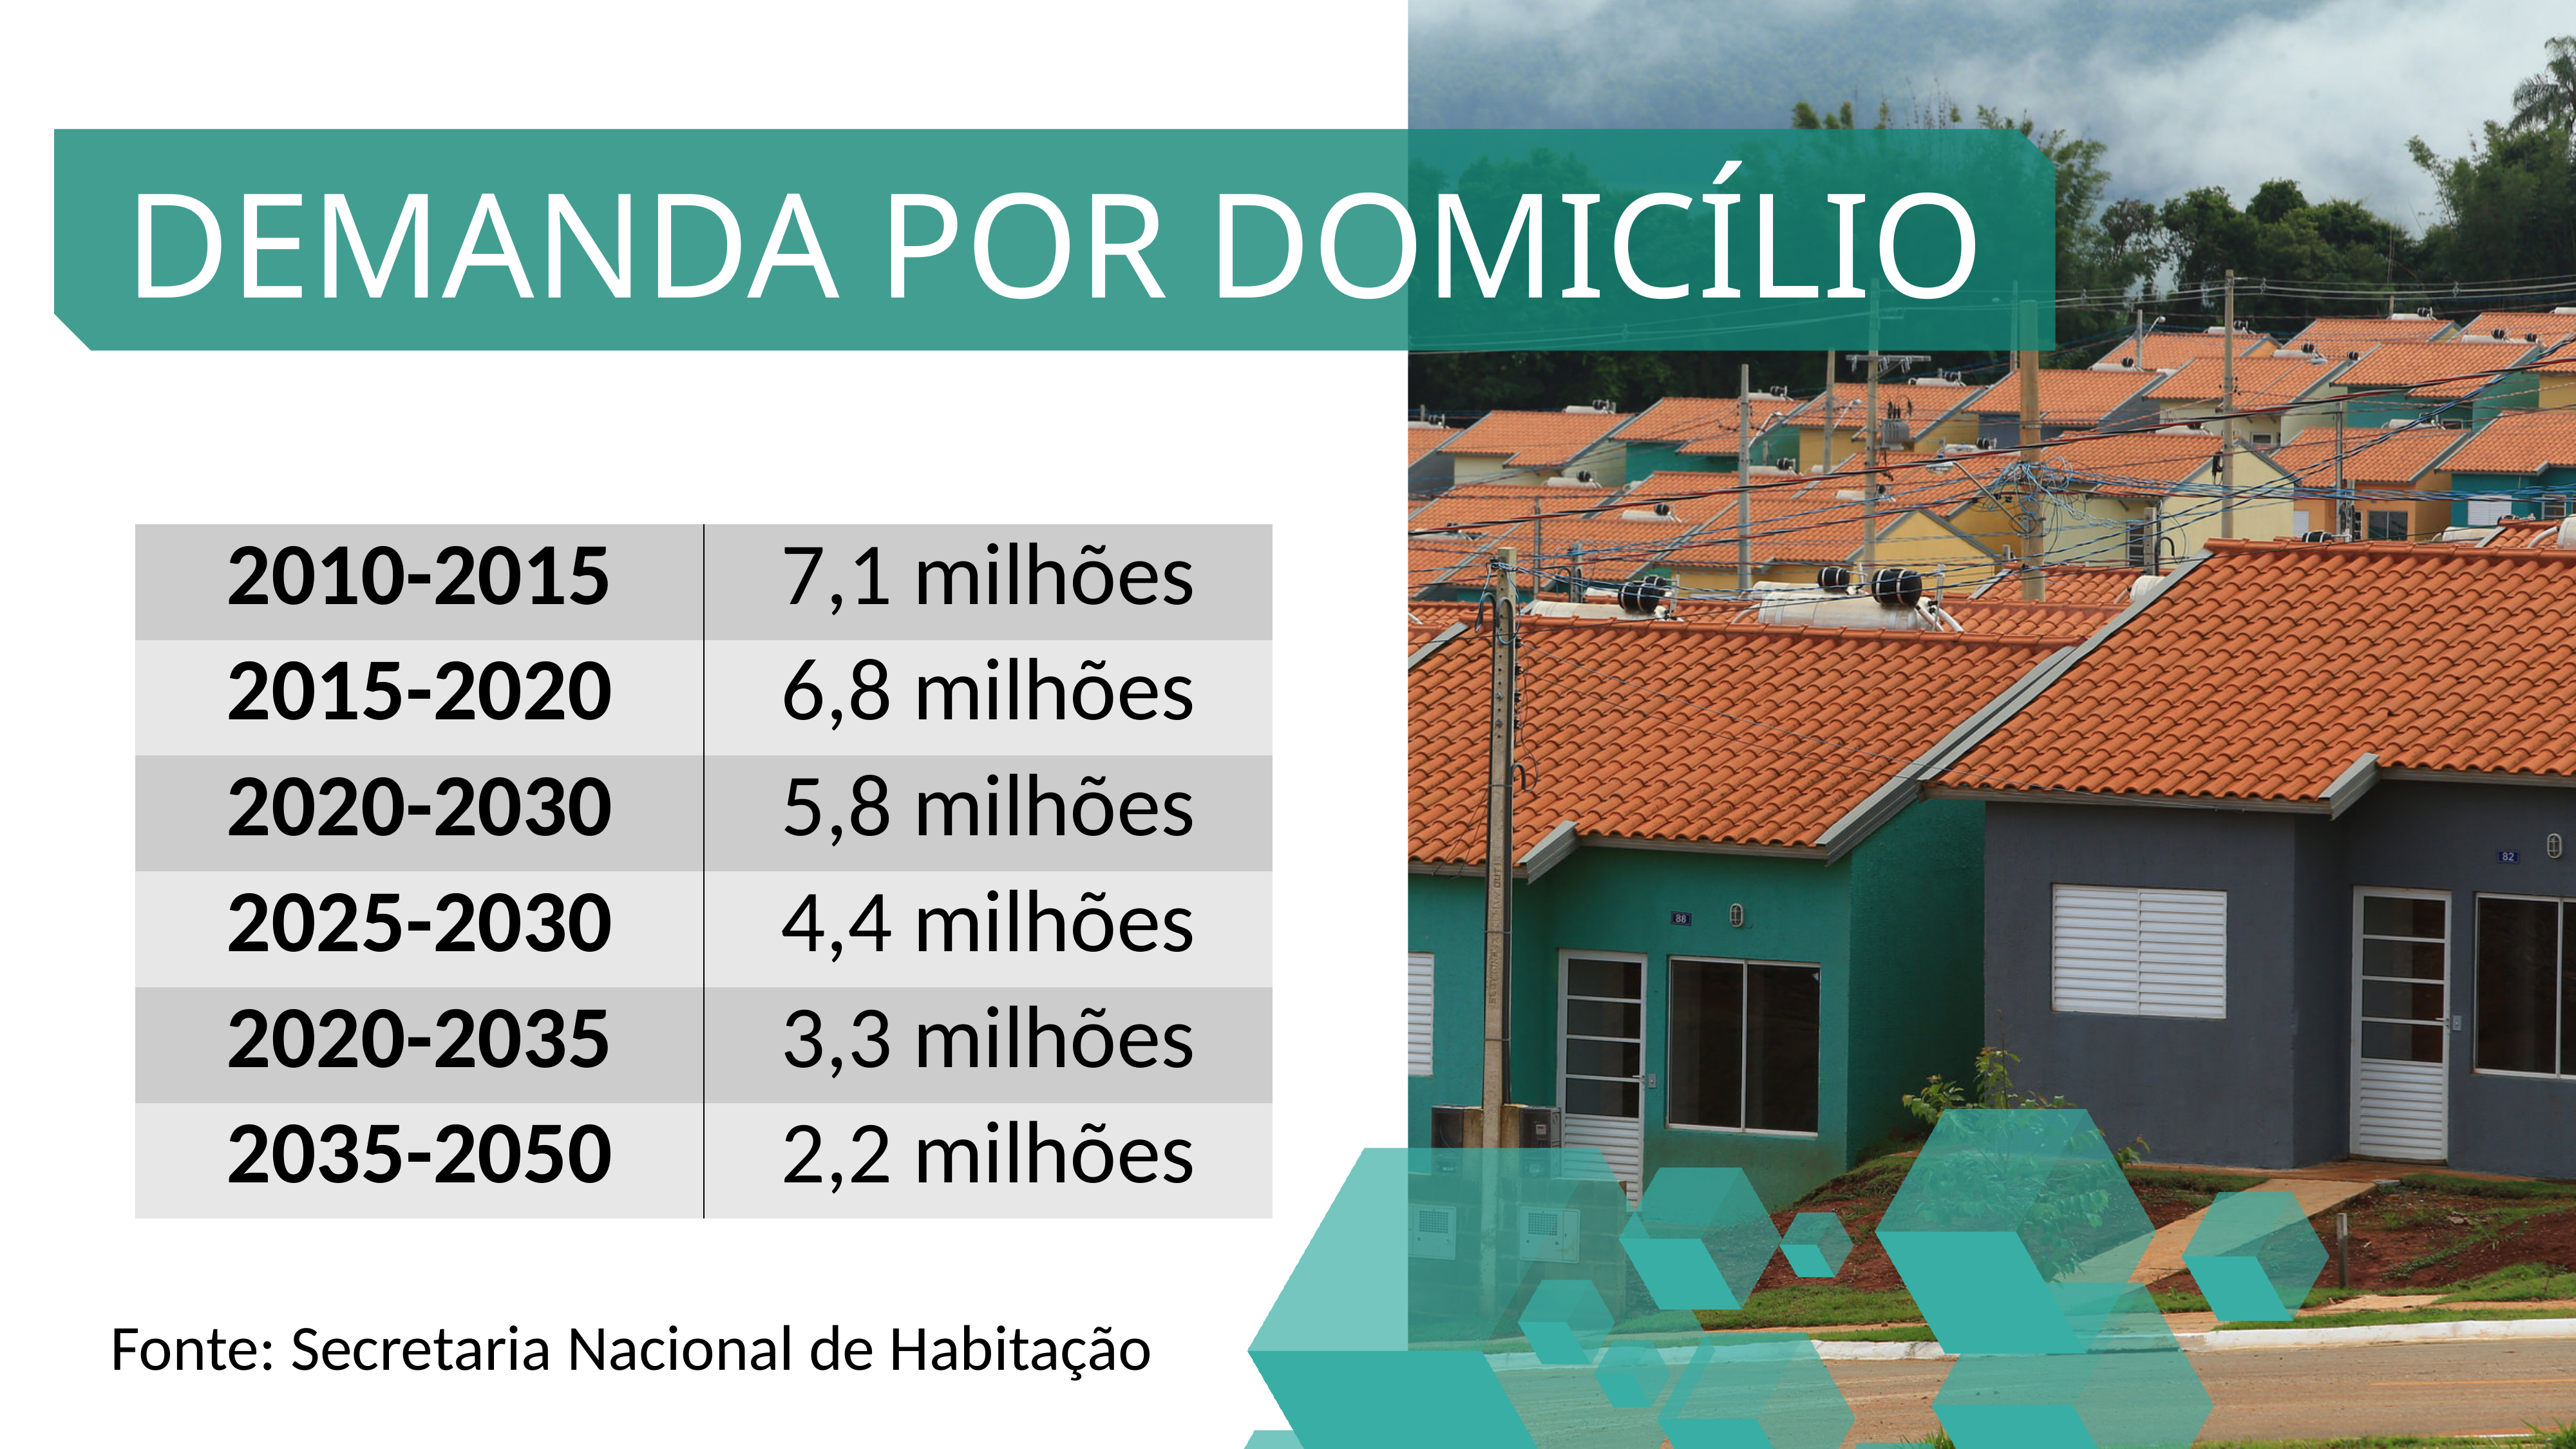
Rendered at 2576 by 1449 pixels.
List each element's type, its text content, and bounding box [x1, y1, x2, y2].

table_cell 5,8 milhões [705, 755, 1273, 871]
table_cell 2020-2035 [135, 987, 703, 1103]
text_box DEMANDA POR DOMICÍLIO [54, 129, 1403, 351]
table_cell 2,2 milhões [705, 1103, 1273, 1218]
table_cell 2035-2050 [135, 1103, 703, 1218]
table_header 2010-2015 [135, 524, 703, 640]
table_header 7,1 milhões [705, 524, 1273, 640]
table_cell 2015-2020 [135, 640, 703, 755]
text_box Fonte: Secretaria Nacional de Habitação [100, 1301, 1163, 1388]
table_cell 6,8 milhões [705, 640, 1273, 755]
table_cell 2020-2030 [135, 755, 703, 871]
table_cell 4,4 milhões [705, 871, 1273, 987]
table_cell 3,3 milhões [705, 987, 1273, 1103]
table_cell 2025-2030 [135, 871, 703, 987]
picture [1170, 0, 2576, 1449]
